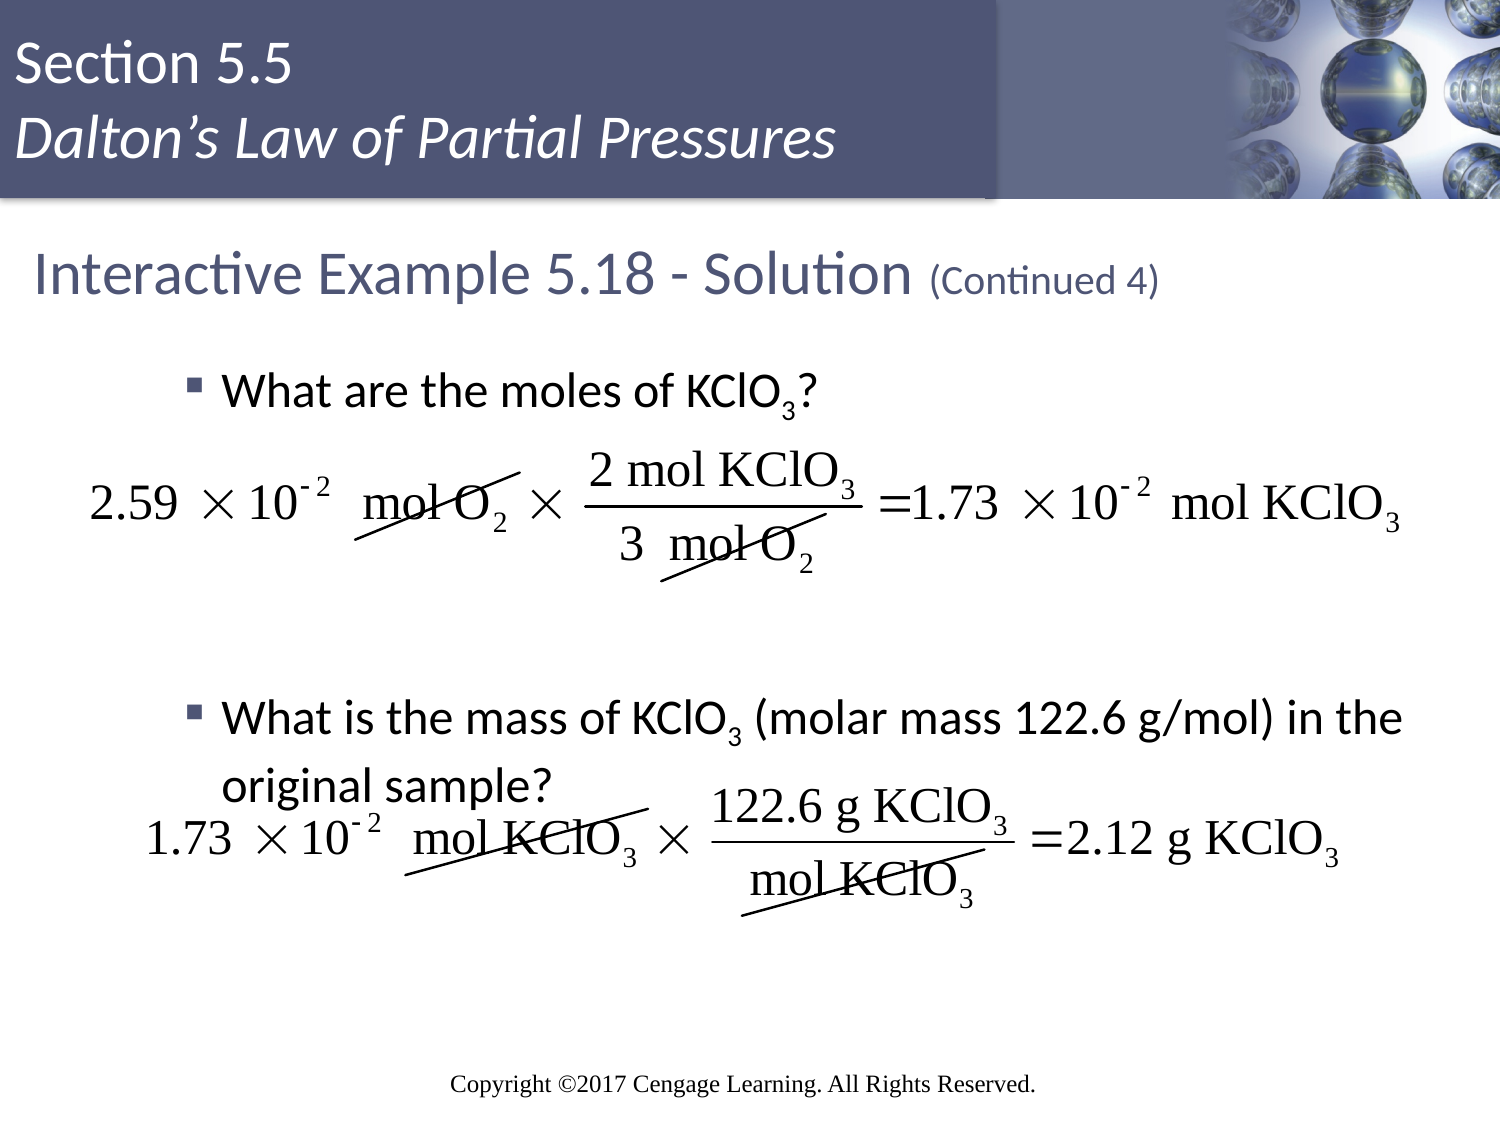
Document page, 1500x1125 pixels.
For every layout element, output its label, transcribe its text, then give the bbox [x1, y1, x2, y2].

list What are the moles of KClO3? What is the mass of KClO3 (molar mass 122.6 g/mol) in the original sample? [18, 350, 1471, 1100]
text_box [81, 437, 1409, 592]
title Interactive Example 5.18 - Solution (Continued 4) [18, 212, 1471, 327]
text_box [142, 774, 1348, 926]
picture [996, 0, 1500, 199]
